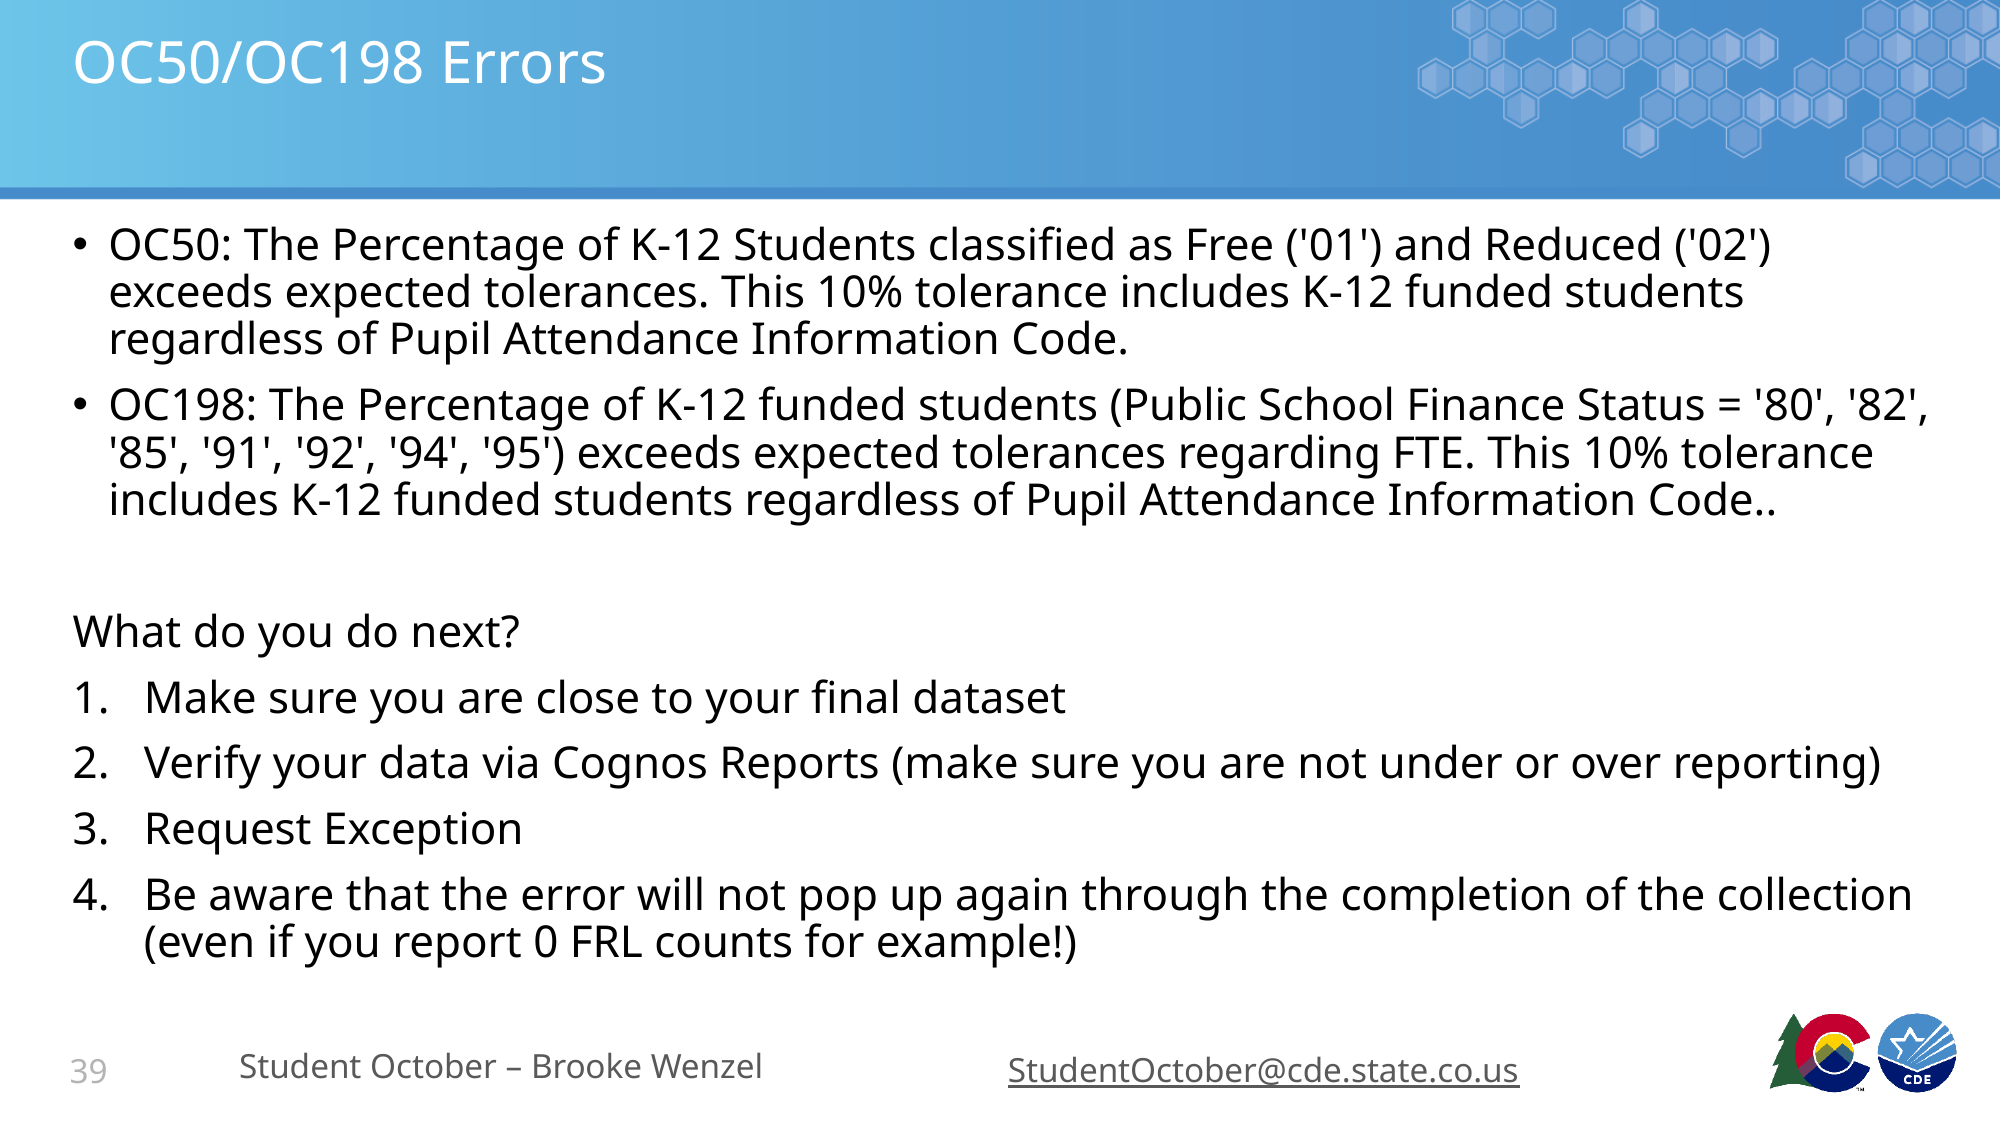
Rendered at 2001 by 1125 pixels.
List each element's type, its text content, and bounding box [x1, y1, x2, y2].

list OC50: The Percentage of K-12 Students classified as Free ('01') and Reduced ('02') exceeds expected tolerances. This 10% tolerance includes K-12 funded students regardless of Pupil Attendance Information Code. OC198: The Percentage of K-12 funded students (Public School Finance Status = '80', '82', '85', '91', '92', '94', '95') exceeds expected tolerances regarding FTE. This 10% tolerance includes K-12 funded students regardless of Pupil Attendance Information Code.. What do you do next? Make sure you are close to your final dataset Verify your data via Cognos Reports (make sure you are not under or over reporting) Request Exception Be aware that the error will not pop up again through the completion of the collection (even if you report 0 FRL counts for example!) [72, 221, 1947, 987]
title OC50/OC198 Errors [72, 33, 1396, 182]
picture [1768, 1012, 1957, 1093]
list StudentOctober@cde.state.co.us [992, 1042, 1714, 1103]
slide_number 39 [54, 1042, 191, 1103]
picture [0, 0, 2000, 200]
list Student October – Brooke Wenzel [224, 1042, 960, 1103]
